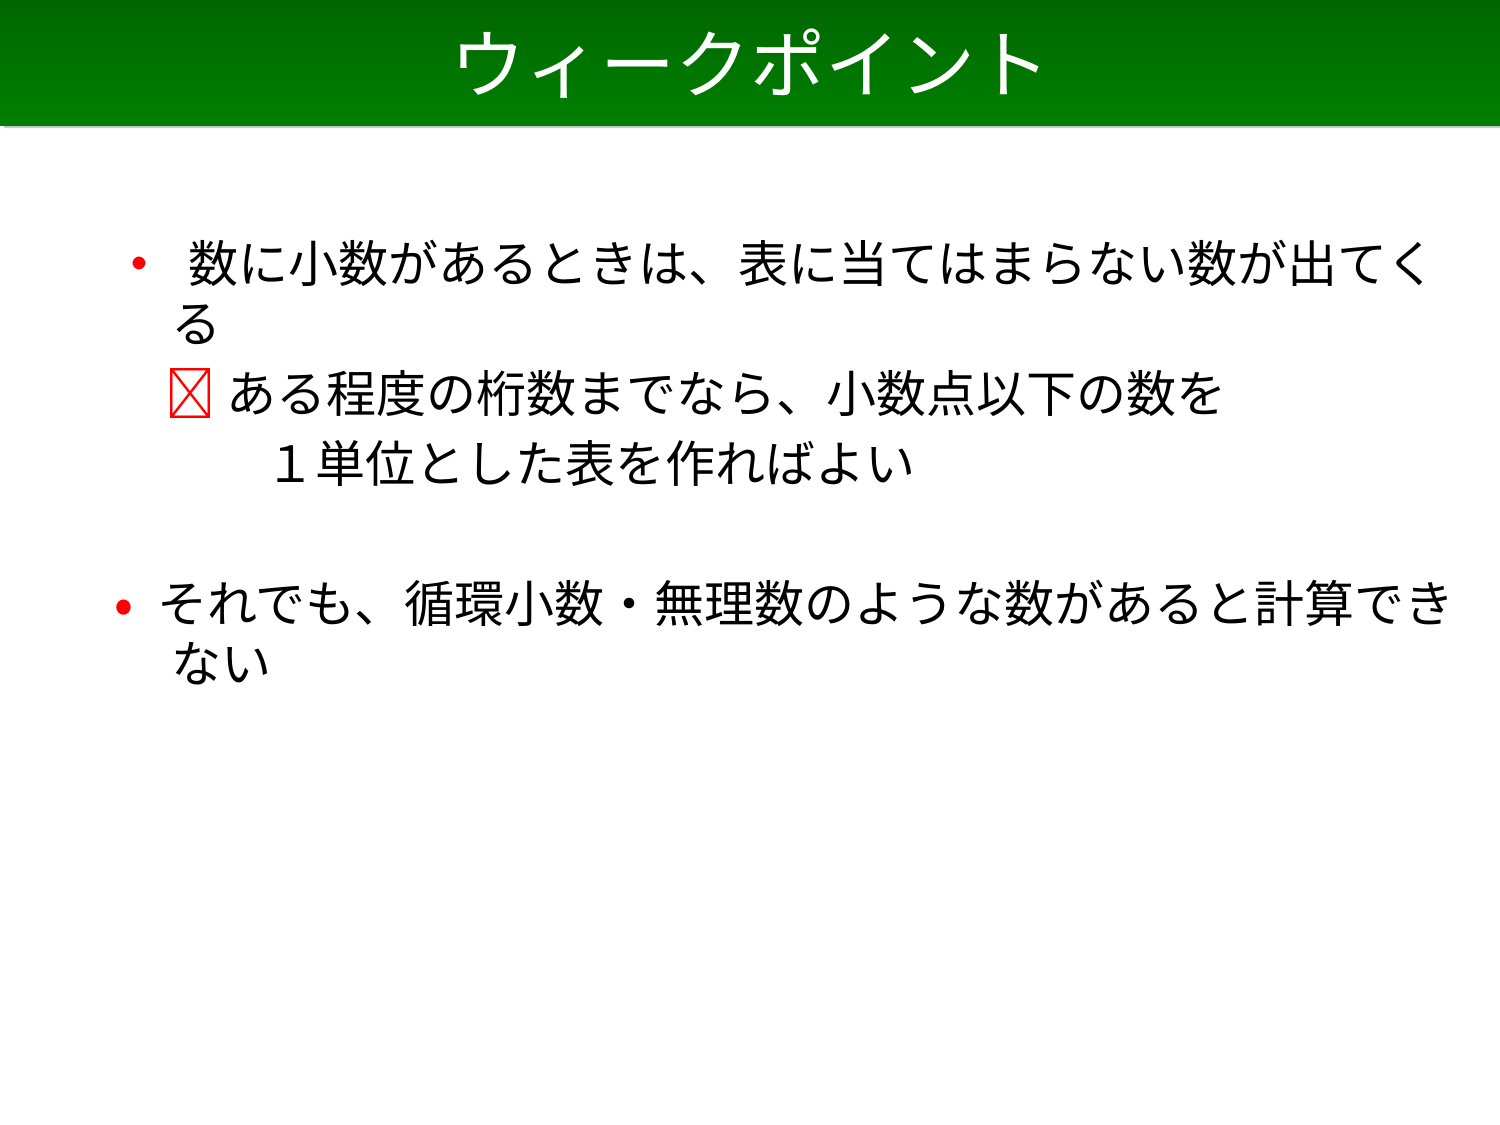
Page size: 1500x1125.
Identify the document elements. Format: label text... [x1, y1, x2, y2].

title ウィークポイント [0, 0, 1500, 126]
list • 数に小数があるときは、表に当てはまらない数が出てくる  ある程度の桁数までなら、小数点以下の数を １単位とした表を作ればよい • それでも、循環小数・無理数のような数があると計算できない [99, 224, 1471, 1088]
